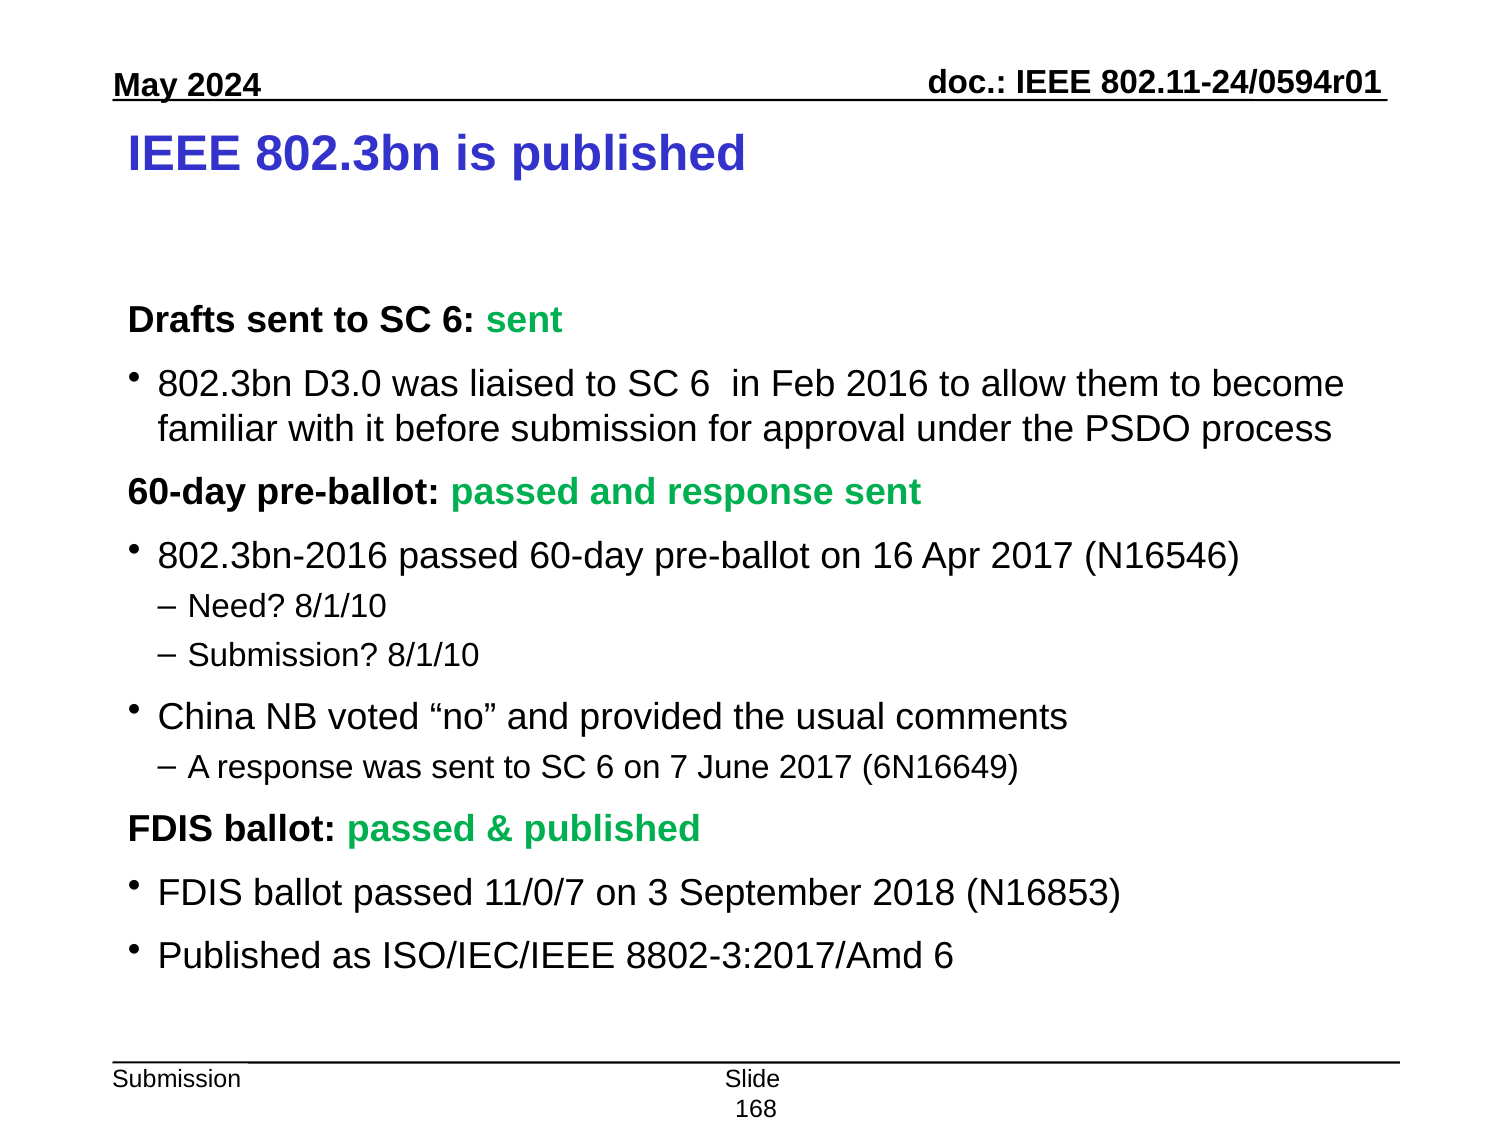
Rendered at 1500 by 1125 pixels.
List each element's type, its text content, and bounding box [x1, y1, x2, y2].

list Drafts sent to SC 6: sent 802.3bn D3.0 was liaised to SC 6 in Feb 2016 to allow them to become familiar with it before submission for approval under the PSDO process 60-day pre-ballot: passed and response sent 802.3bn-2016 passed 60-day pre-ballot on 16 Apr 2017 (N16546) Need? 8/1/10 Submission? 8/1/10 China NB voted “no” and provided the usual comments A response was sent to SC 6 on 7 June 2017 (6N16649) FDIS ballot: passed & published FDIS ballot passed 11/0/7 on 3 September 2018 (N16853) Published as ISO/IEC/IEEE 8802-3:2017/Amd 6 [112, 287, 1388, 963]
slide_number Slide 168 [709, 1061, 803, 1093]
title IEEE 802.3bn is published [112, 112, 1388, 287]
